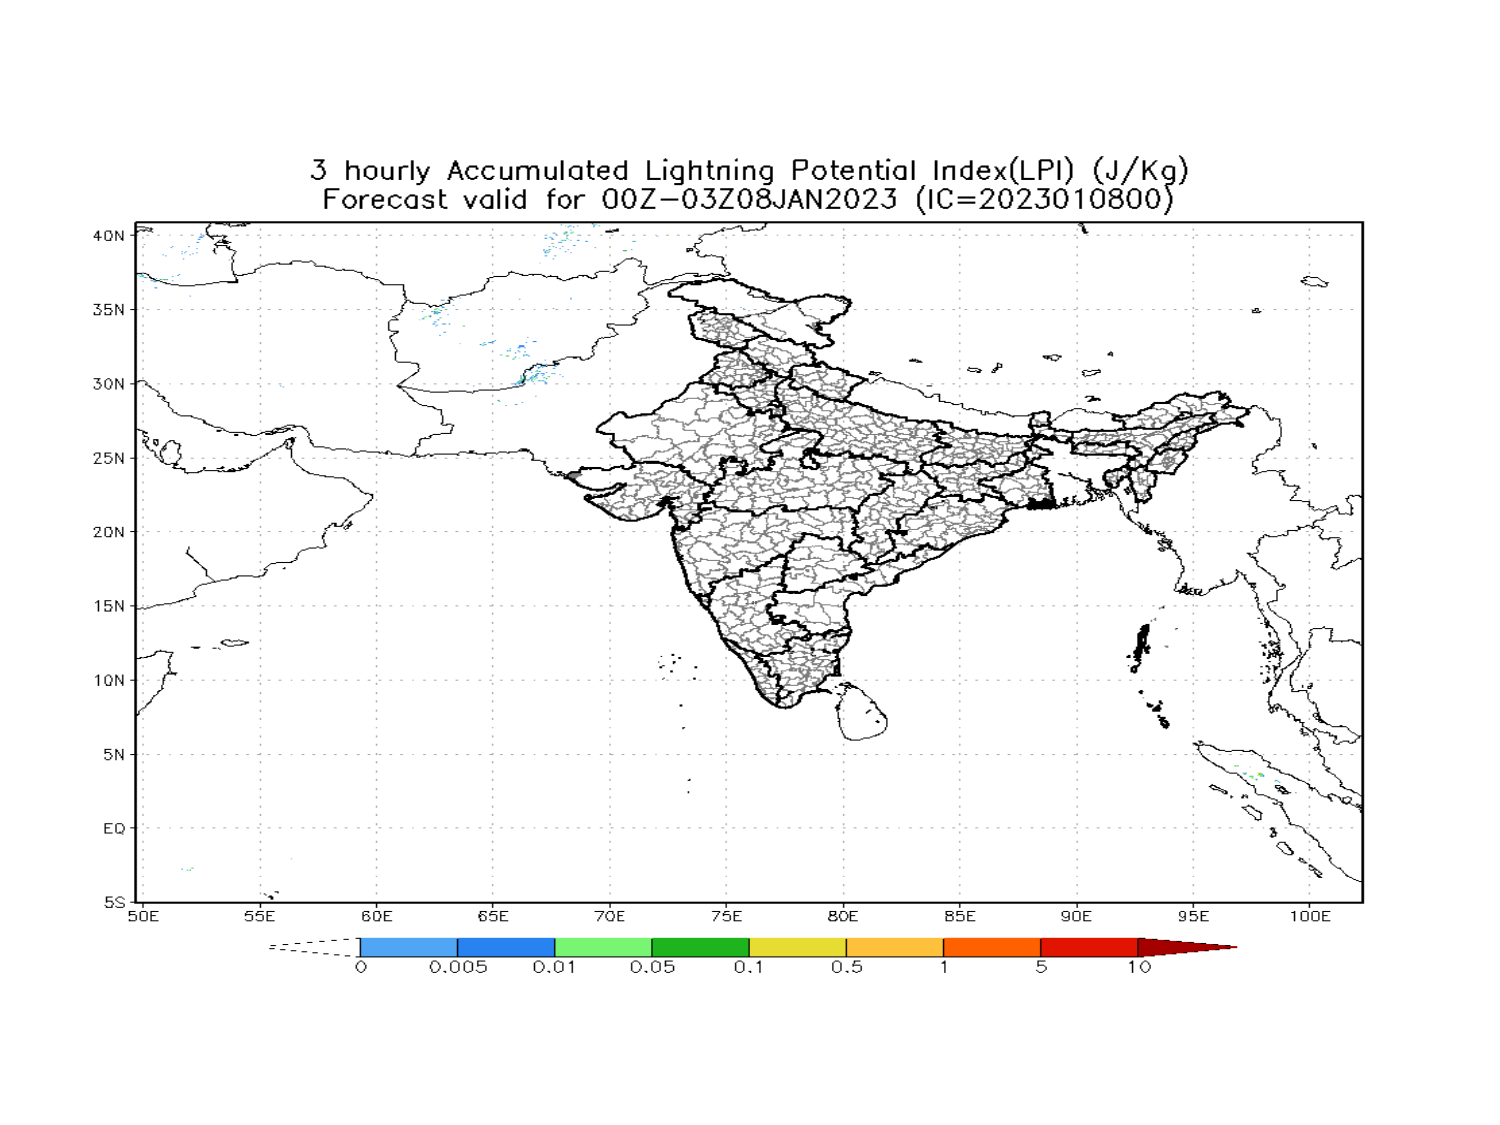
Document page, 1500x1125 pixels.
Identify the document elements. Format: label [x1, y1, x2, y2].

picture [74, 149, 1426, 976]
